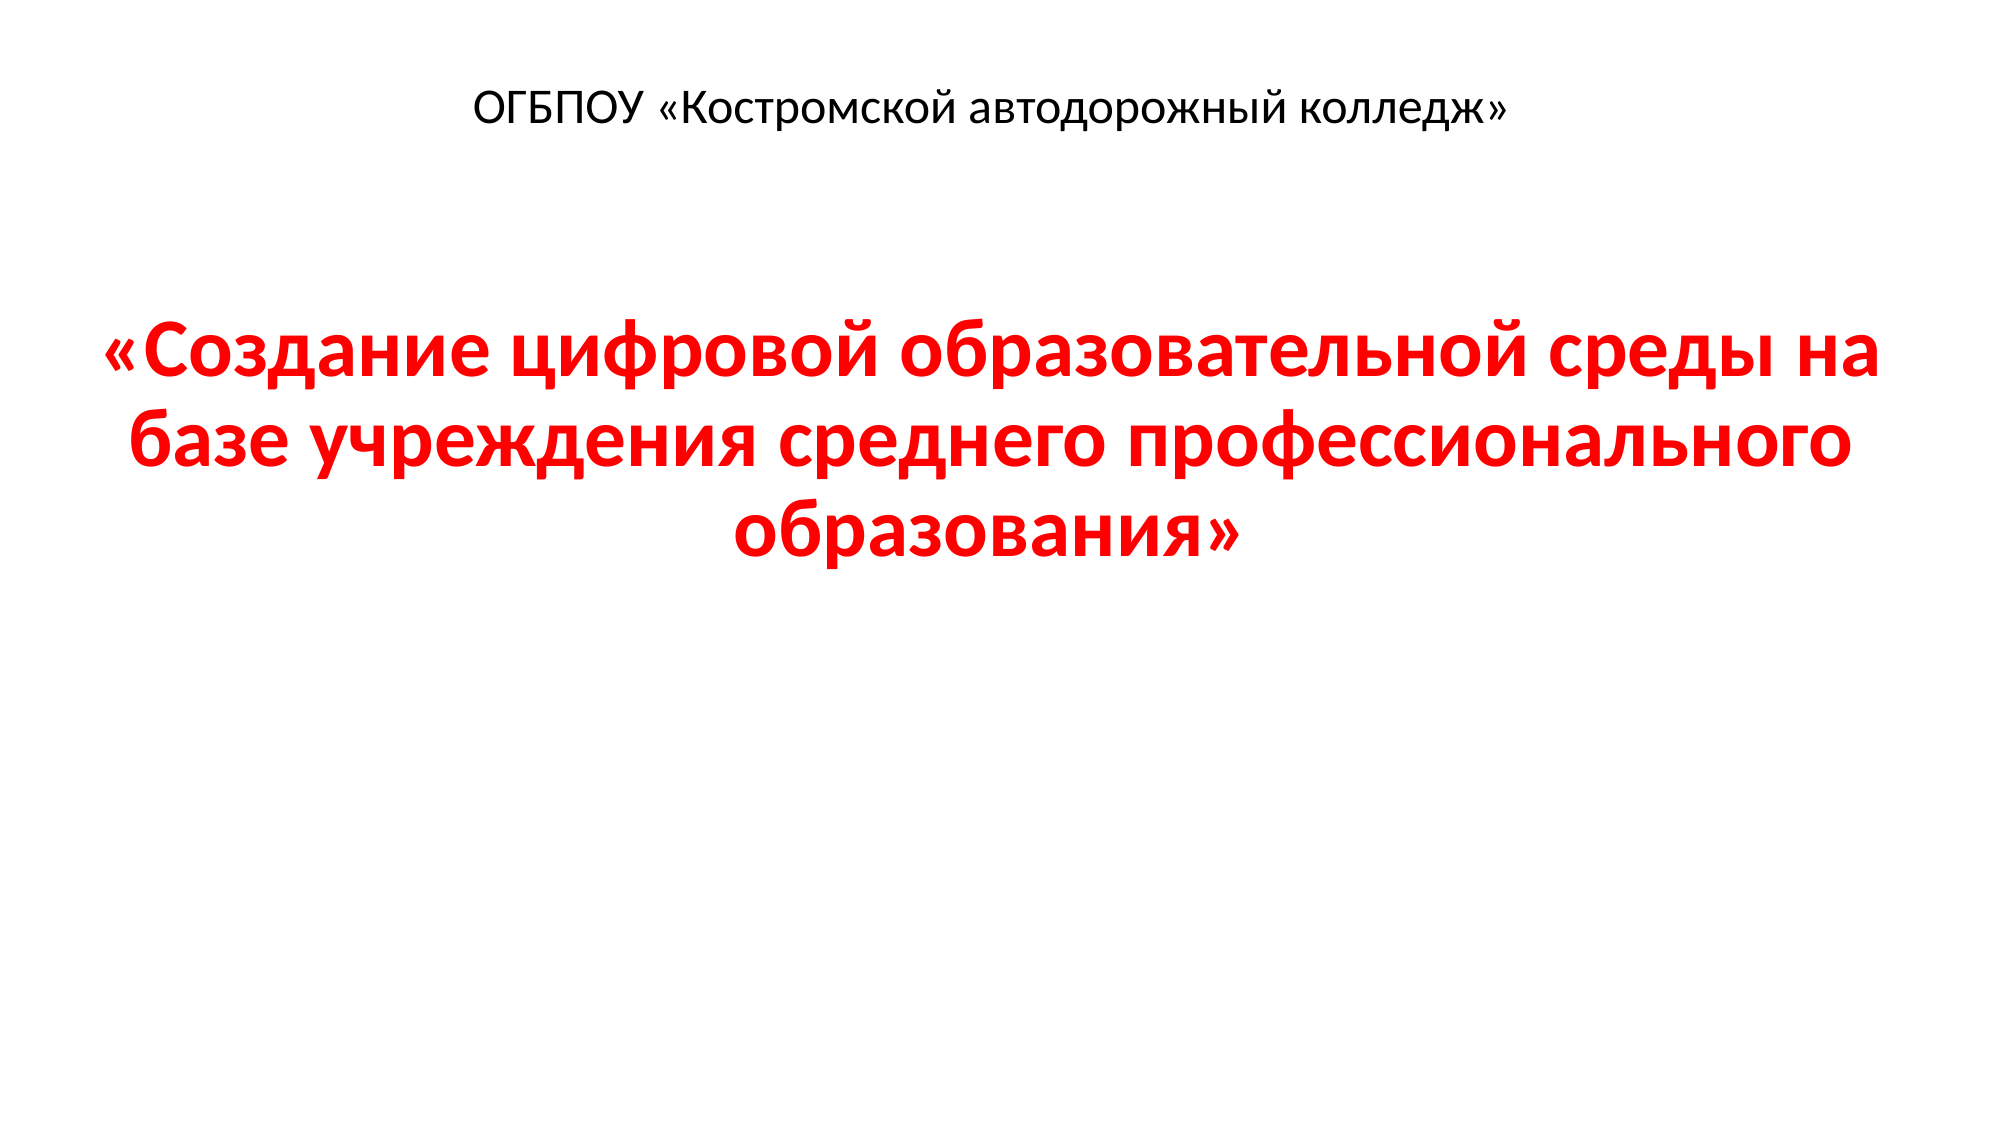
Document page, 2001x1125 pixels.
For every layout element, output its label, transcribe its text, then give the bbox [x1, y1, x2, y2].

subtitle ОГБПОУ «Костромской автодорожный колледж» «Создание цифровой образовательной среды на базе учреждения среднего профессионального образования» [38, 72, 1945, 1066]
